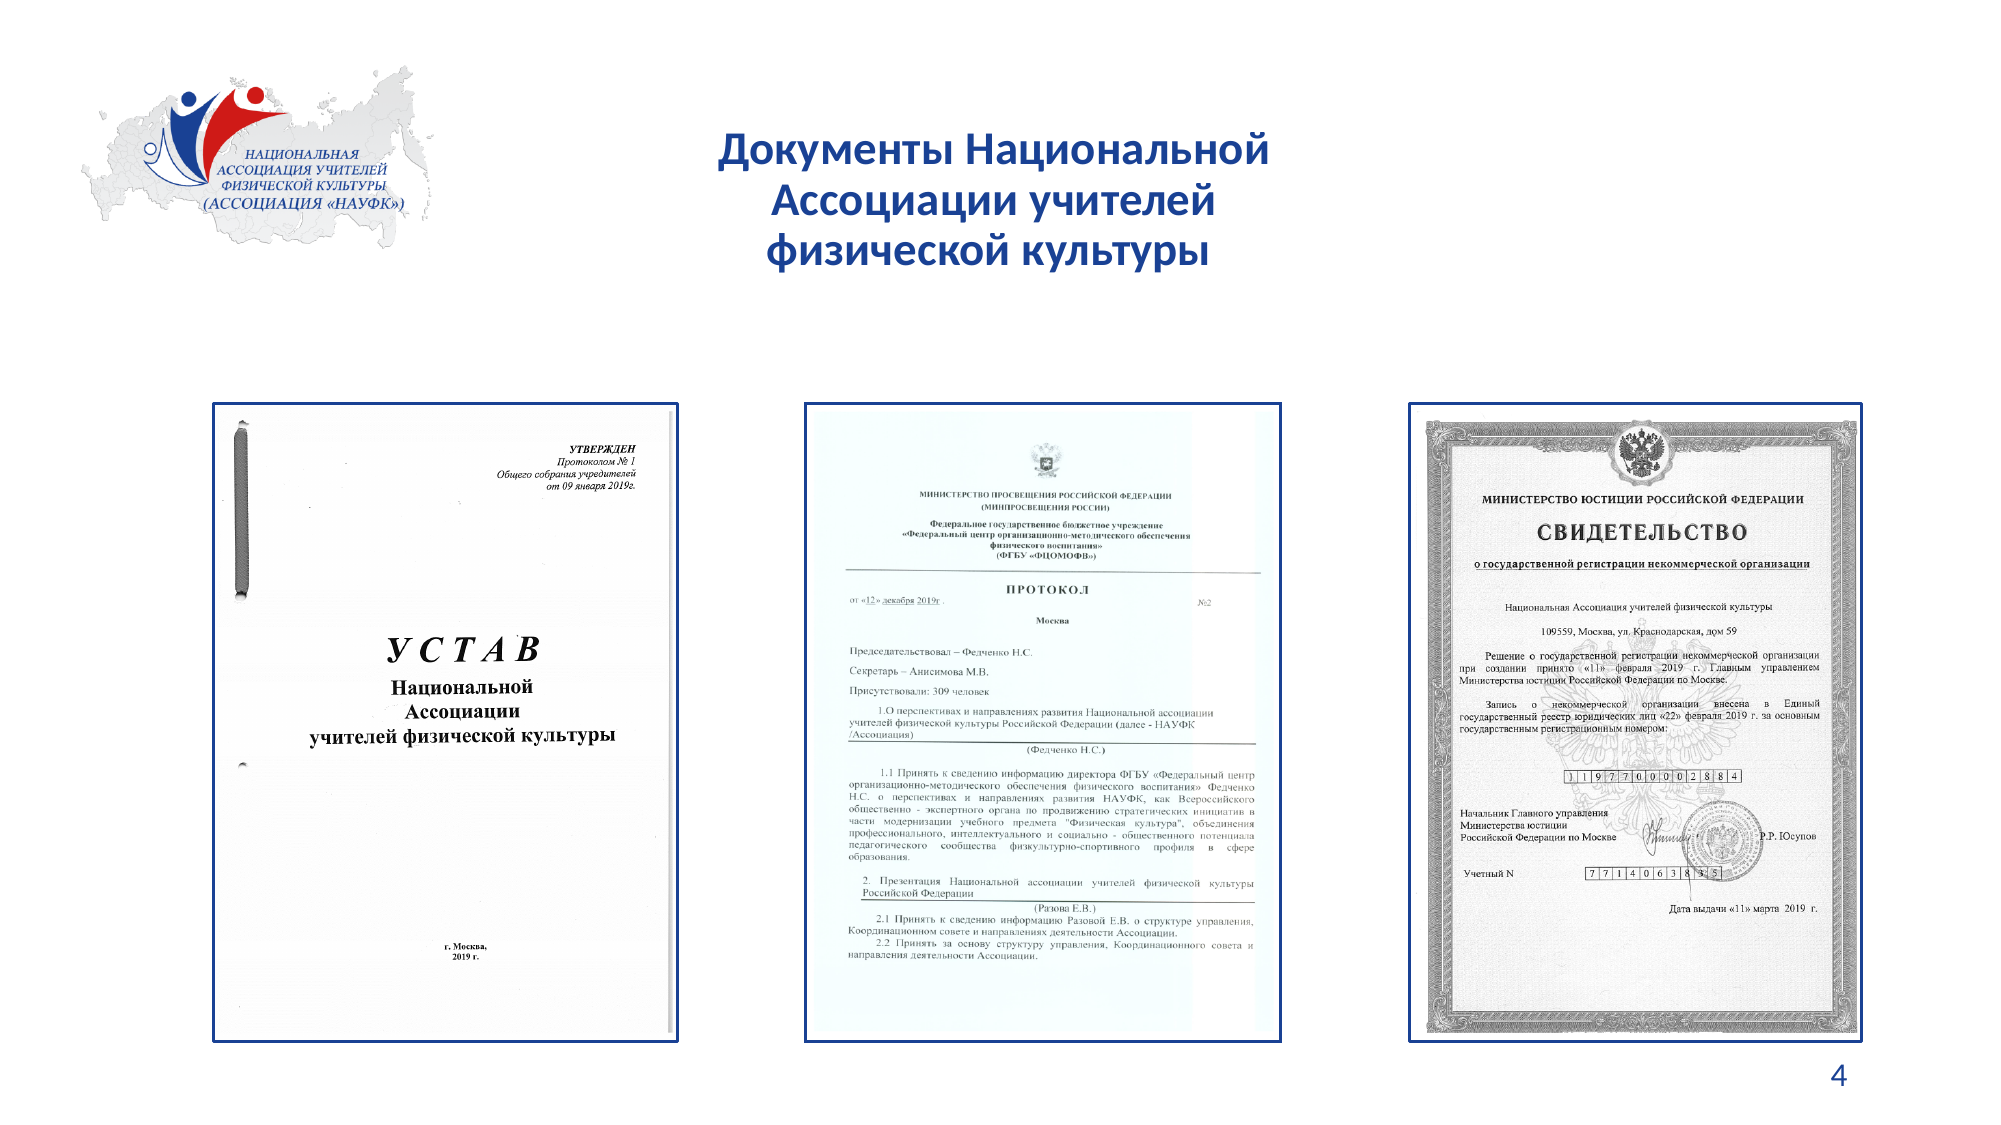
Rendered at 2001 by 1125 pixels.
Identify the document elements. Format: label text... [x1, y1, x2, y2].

slide_number 4 [1412, 1042, 1863, 1103]
picture [64, 51, 446, 263]
picture [807, 405, 1280, 1040]
picture [215, 405, 676, 1040]
picture [1411, 405, 1861, 1040]
title Документы Национальной Ассоциации учителей физической культуры [137, 116, 1863, 334]
